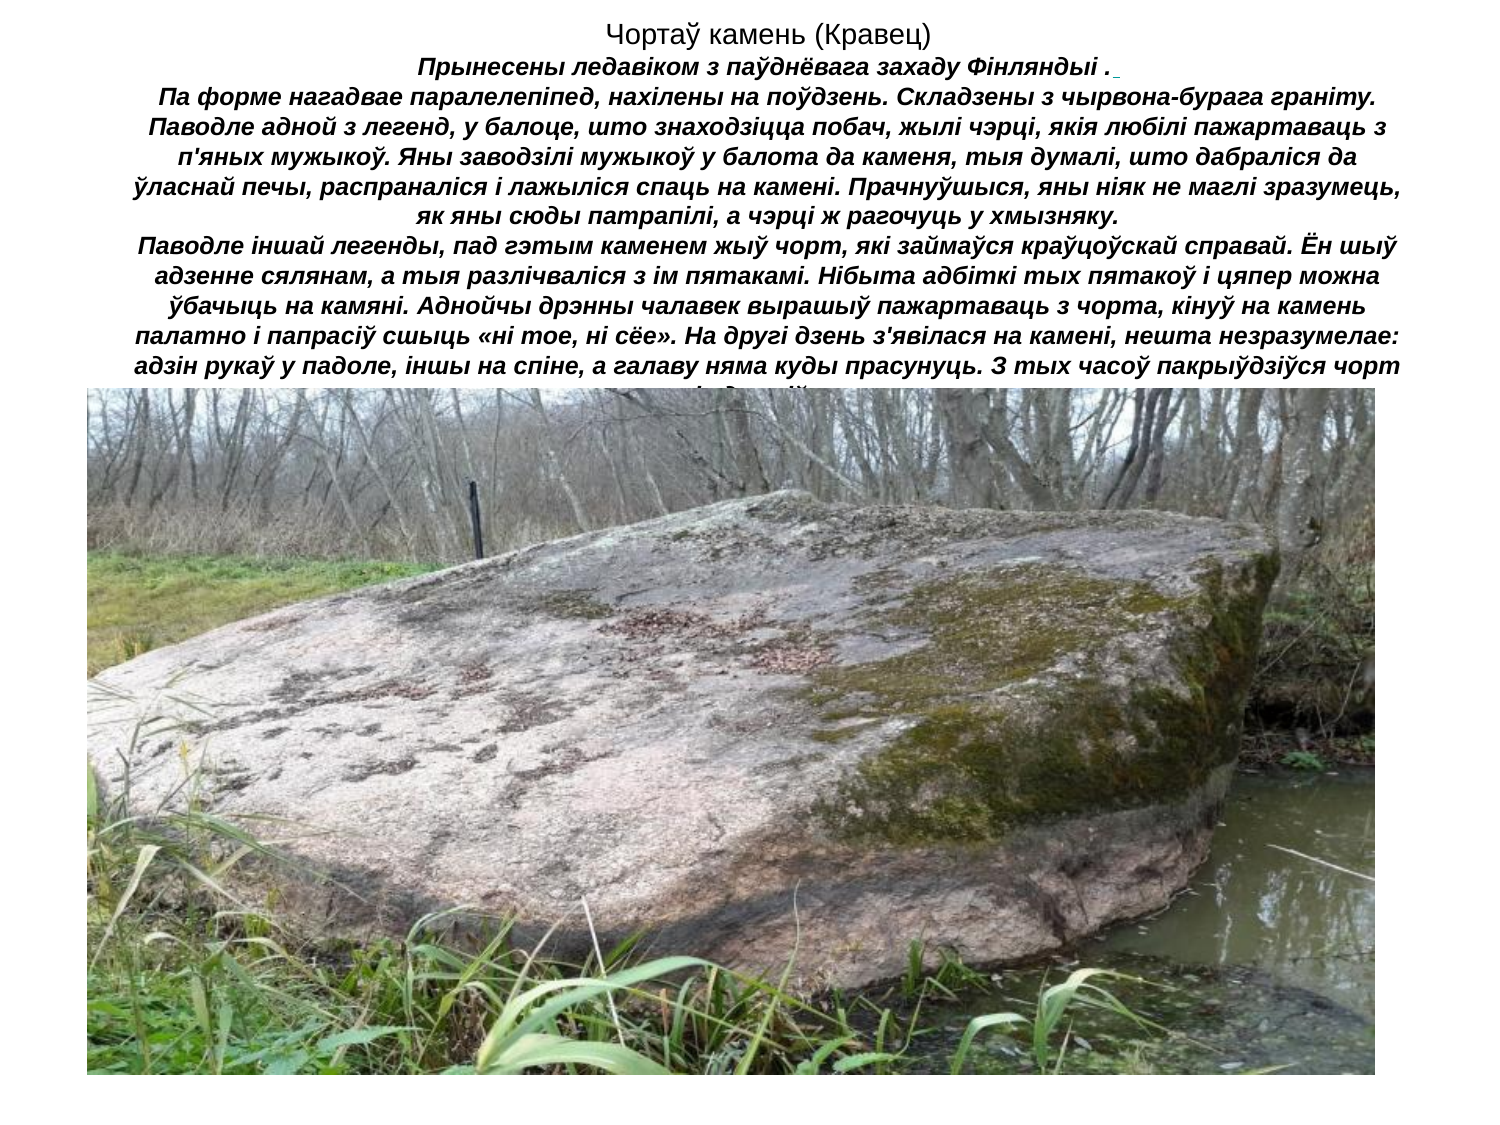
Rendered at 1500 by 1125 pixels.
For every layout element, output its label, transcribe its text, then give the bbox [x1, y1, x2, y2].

title Чортаў камень (Кравец) Прынесены ледавіком з паўднёвага захаду Фінляндыі . Па форме нагадвае паралелепіпед, нахілены на поўдзень. Складзены з чырвона-бурага граніту. Паводле адной з легенд, у балоце, што знаходзіцца побач, жылі чэрці, якія любілі пажартаваць з п'яных мужыкоў. Яны заводзілі мужыкоў у балота да каменя, тыя думалі, што дабраліся да ўласнай печы, распраналіся і лажыліся спаць на камені. Прачнуўшыся, яны ніяк не маглі зразумець, як яны сюды патрапілі, а чэрці ж рагочуць у хмызняку. Паводле іншай легенды, пад гэтым каменем жыў чорт, які займаўся краўцоўскай справай. Ён шыў адзенне сялянам, а тыя разлічваліся з ім пятакамі. Нібыта адбіткі тых пятакоў i цяпер можна ўбачыць на камяні. Аднойчы дрэнны чалавек вырашыў пажартаваць з чорта, кінуў на камень палатно і папрасіў сшыць «ні тое, ні сёе». На другі дзень з'явілася на камені, нешта незразумелае: адзін рукаў у падоле, іншы на спіне, а галаву няма куды прасунуць. З тых часоў пакрыўдзіўся чорт і адмовіўся. [112, 87, 1425, 338]
picture [87, 388, 1376, 1076]
